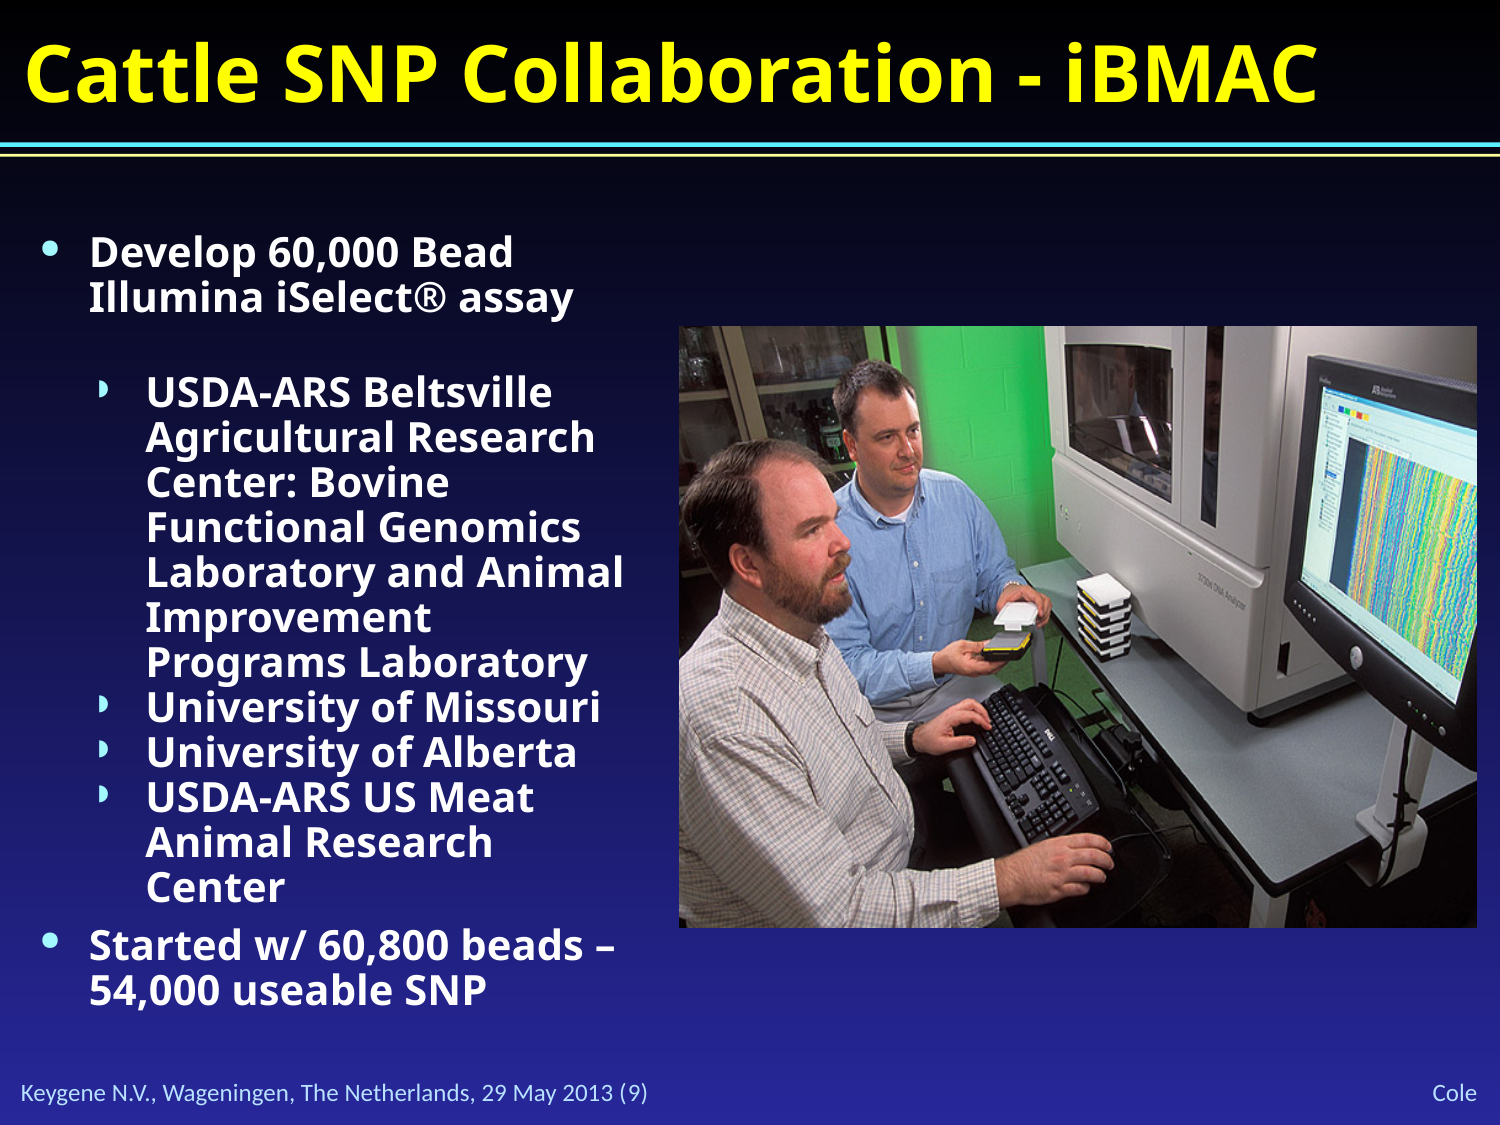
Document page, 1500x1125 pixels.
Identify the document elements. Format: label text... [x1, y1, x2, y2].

list Develop 60,000 Bead Illumina iSelect® assay USDA-ARS Beltsville Agricultural Research Center: Bovine Functional Genomics Laboratory and Animal Improvement Programs Laboratory University of Missouri University of Alberta USDA-ARS US Meat Animal Research Center Started w/ 60,800 beads – 54,000 useable SNP [40, 231, 644, 973]
title Cattle SNP Collaboration - iBMAC [23, 23, 1374, 120]
picture [678, 326, 1477, 929]
